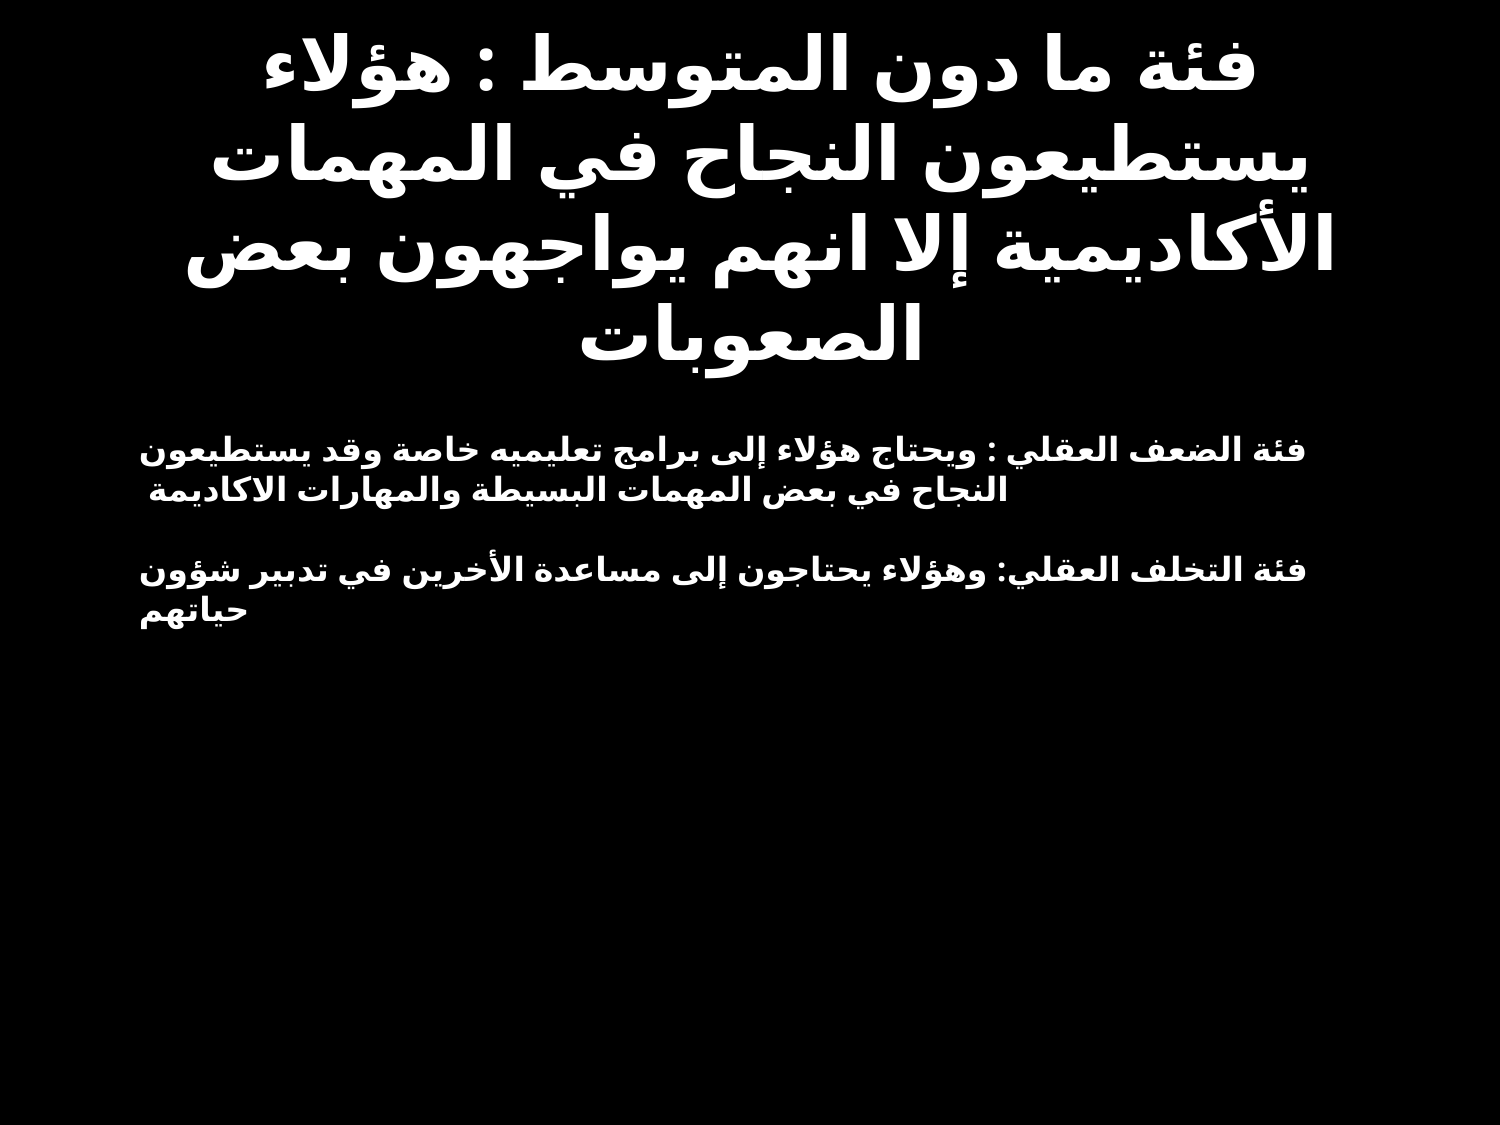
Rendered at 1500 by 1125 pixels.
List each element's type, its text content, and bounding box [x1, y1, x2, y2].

title فئة الضعف العقلي : ويحتاج هؤلاء إلى برامج تعليميه خاصة وقد يستطيعون النجاح في بعض المهمات البسيطة والمهارات الاكاديمة فئة التخلف العقلي: وهؤلاء يحتاجون إلى مساعدة الأخرين في تدبير شؤون حياتهم [123, 420, 1399, 645]
list فئة ما دون المتوسط : هؤلاء يستطيعون النجاح في المهمات الأكاديمية إلا انهم يواجهون بعض الصعوبات [123, 137, 1399, 384]
